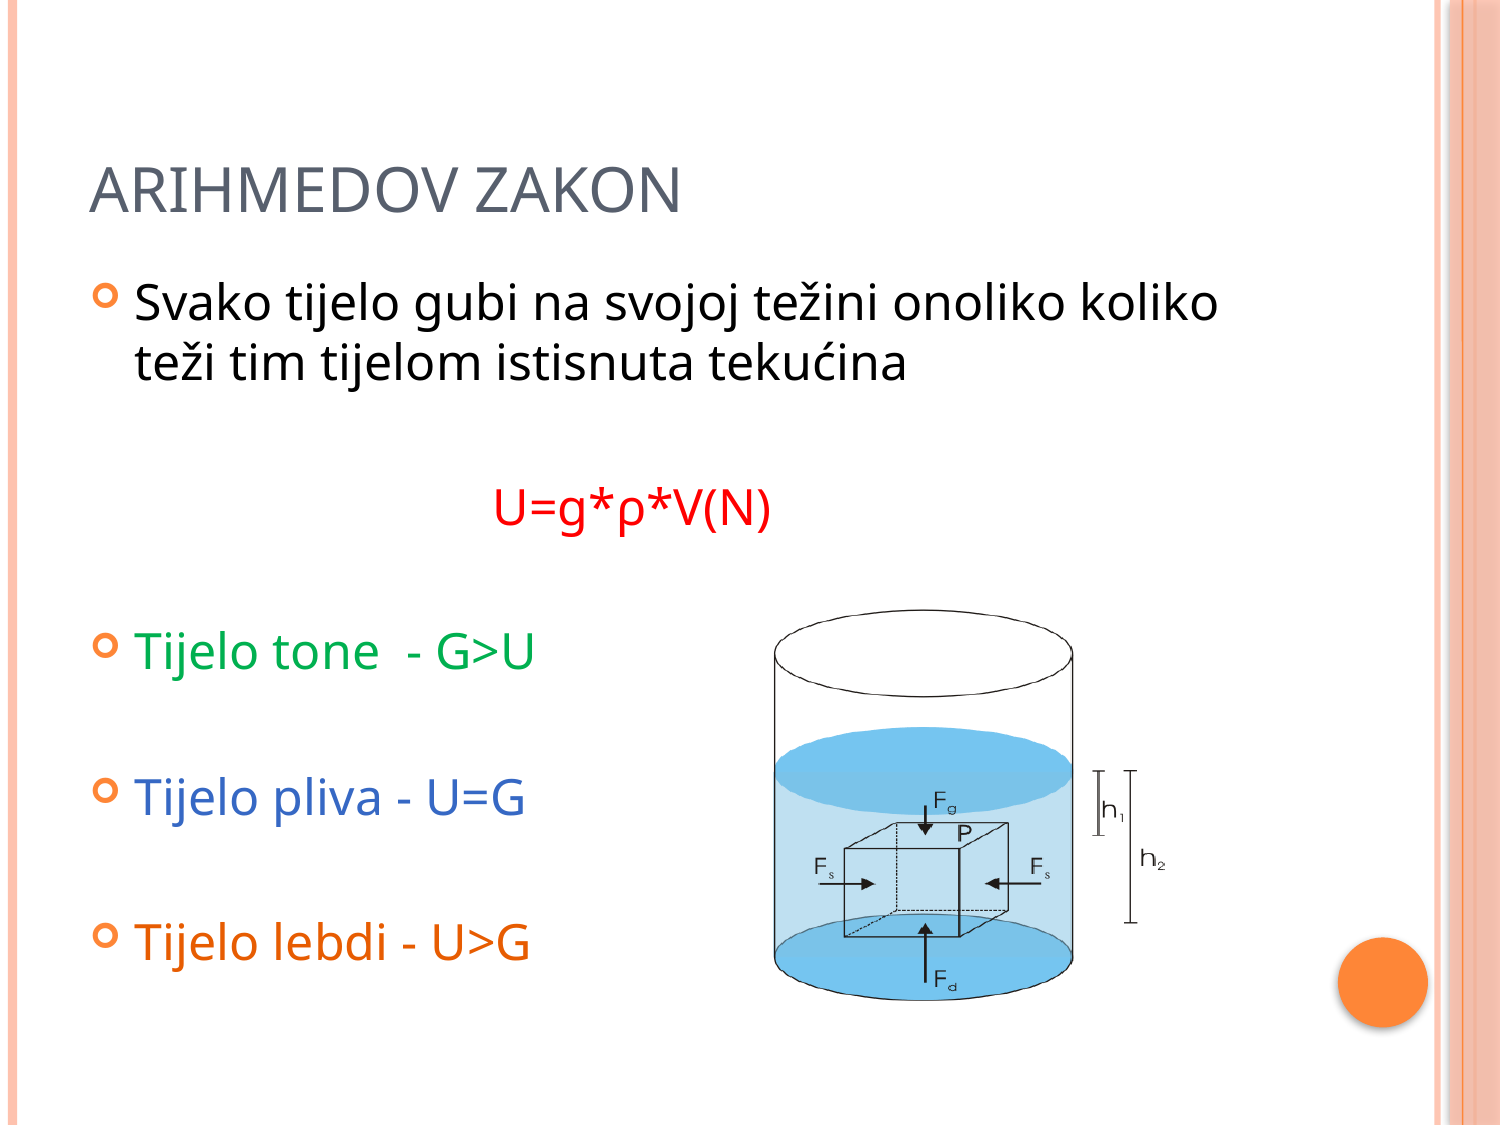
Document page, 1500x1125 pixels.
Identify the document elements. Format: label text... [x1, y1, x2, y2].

title ARIHMEDOV ZAKON [75, 45, 1300, 233]
picture [772, 608, 1165, 1002]
list Svako tijelo gubi na svojoj težini onoliko koliko teži tim tijelom istisnuta tekućina U=g*ρ*V(N) Tijelo tone - G>U Tijelo pliva - U=G Tijelo lebdi - U>G [75, 262, 1300, 1062]
